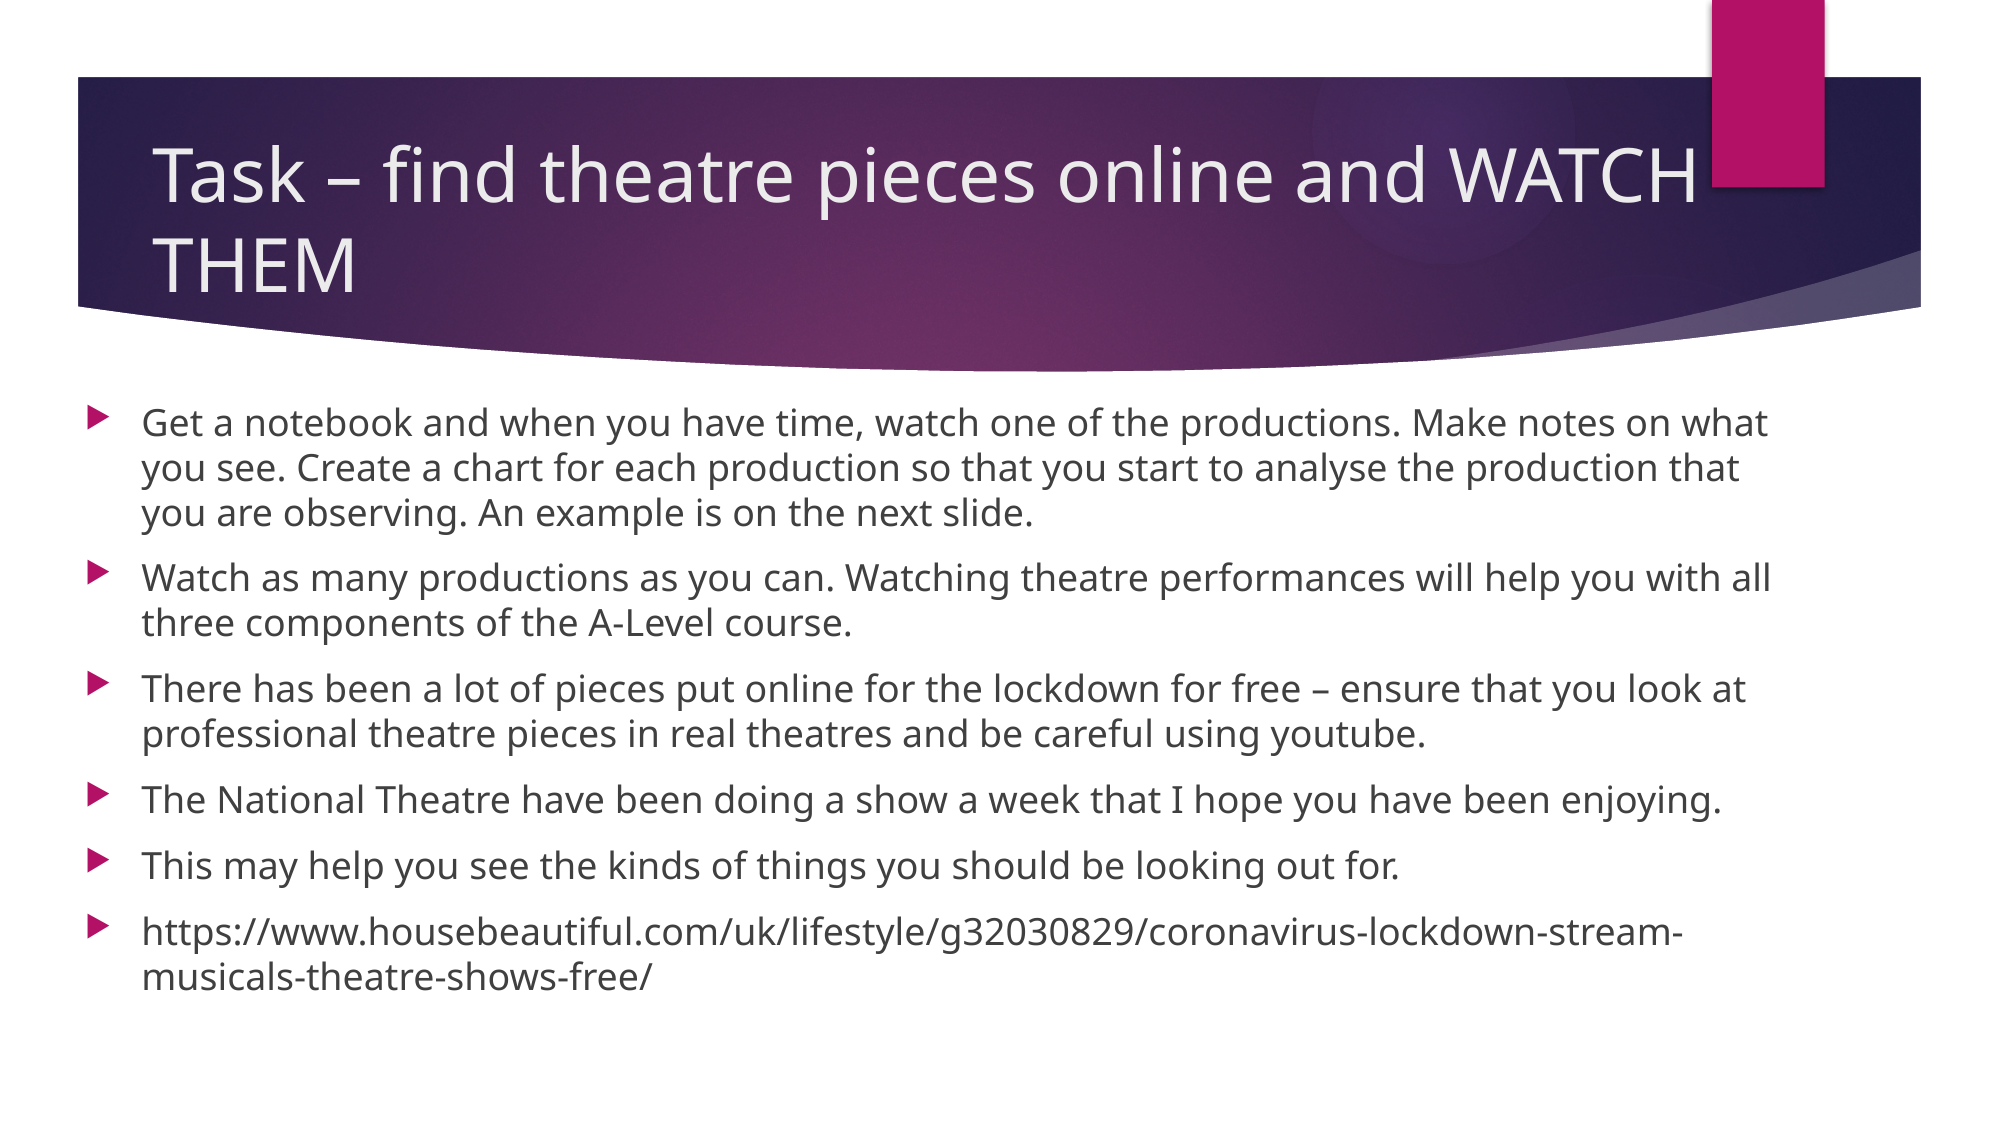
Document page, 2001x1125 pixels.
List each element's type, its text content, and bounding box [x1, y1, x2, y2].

title Task – find theatre pieces online and WATCH THEM [137, 156, 1863, 280]
list Get a notebook and when you have time, watch one of the productions. Make notes on what you see. Create a chart for each production so that you start to analyse the production that you are observing. An example is on the next slide. Watch as many productions as you can. Watching theatre performances will help you with all three components of the A-Level course. There has been a lot of pieces put online for the lockdown for free – ensure that you look at professional theatre pieces in real theatres and be careful using youtube. The National Theatre have been doing a show a week that I hope you have been enjoying. This may help you see the kinds of things you should be looking out for. https://www.housebeautiful.com/uk/lifestyle/g32030829/coronavirus-lockdown-stream-musicals-theatre-shows-free/ [70, 391, 1796, 1125]
